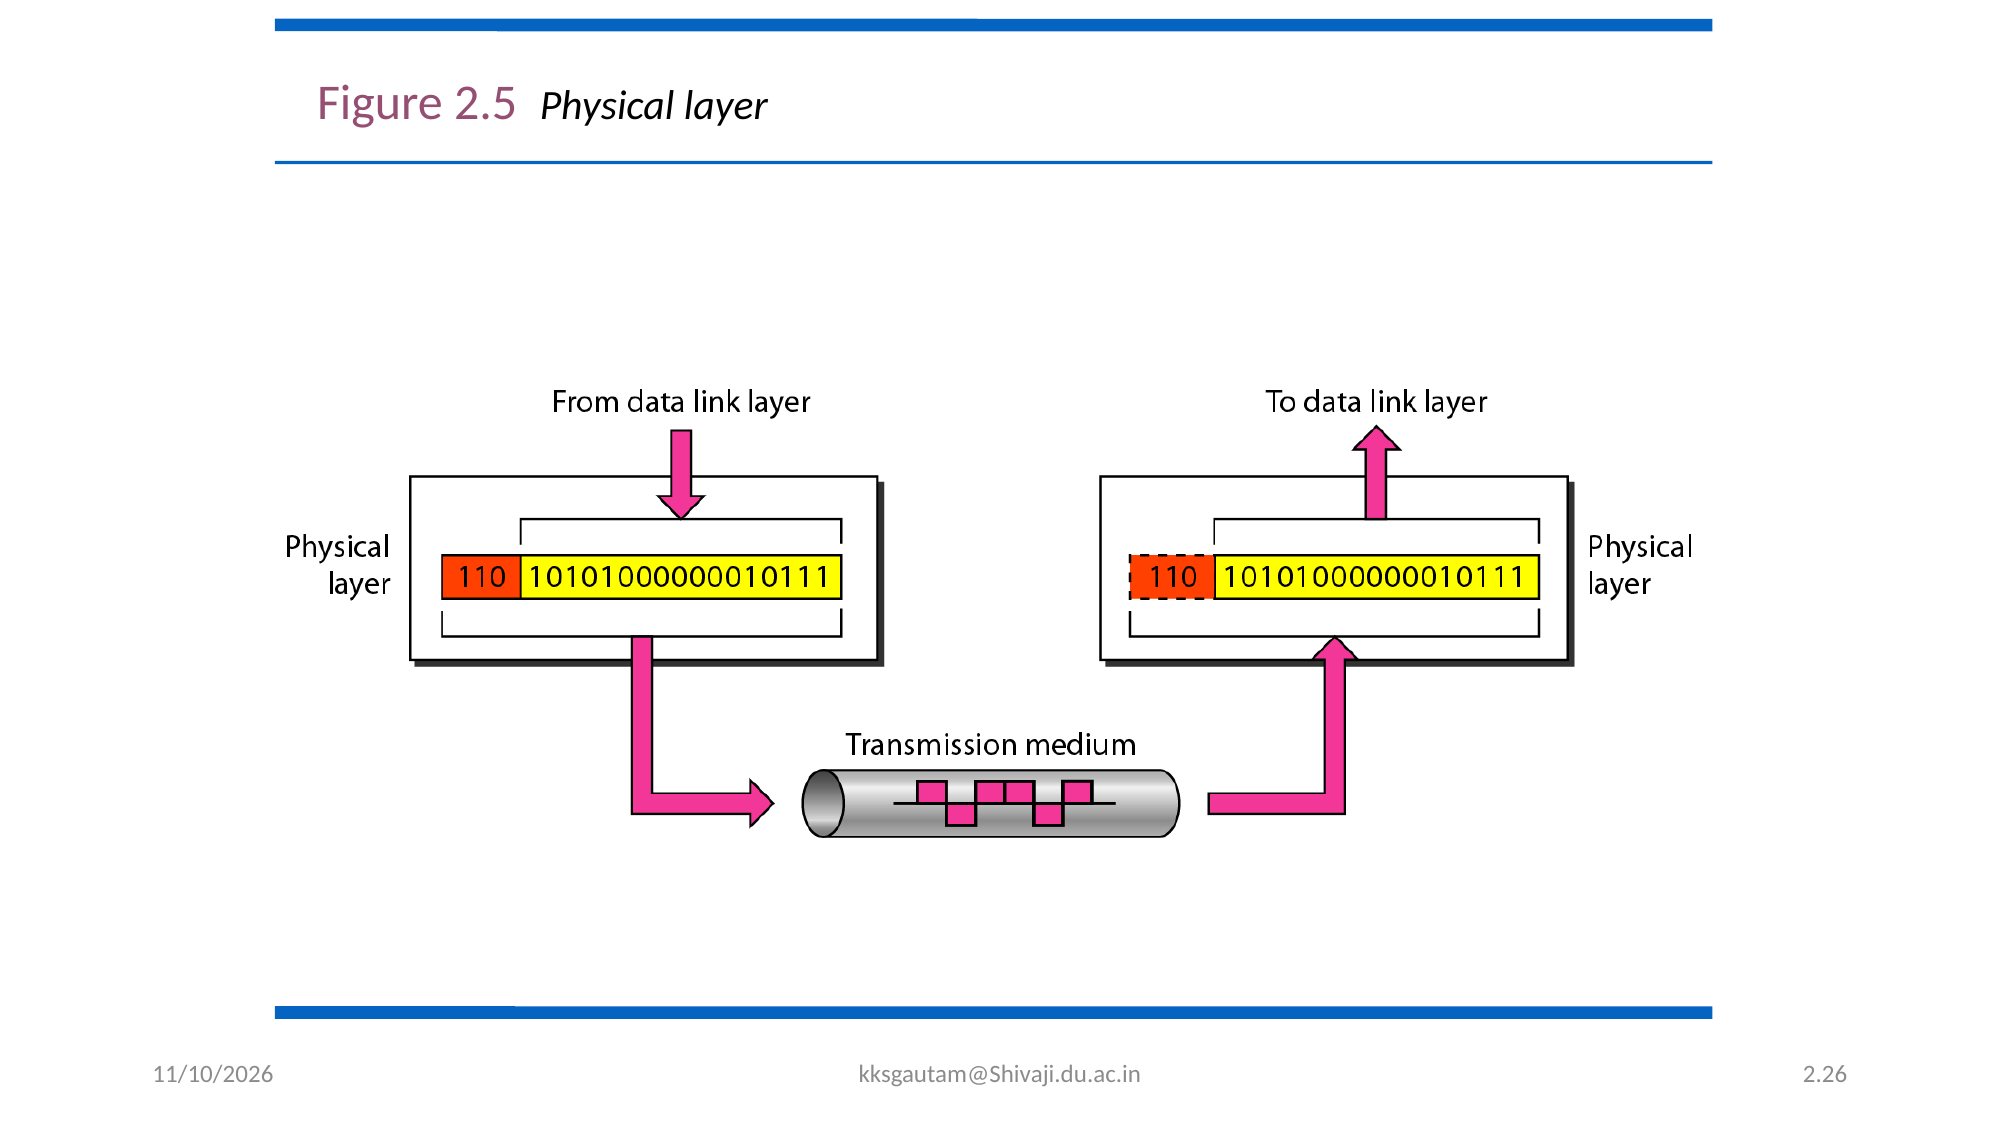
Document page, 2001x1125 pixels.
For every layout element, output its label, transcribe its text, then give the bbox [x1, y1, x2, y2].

text_box Figure 2.5 Physical layer [302, 62, 784, 138]
footer kksgautam@Shivaji.du.ac.in [662, 1042, 1338, 1103]
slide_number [137, 1042, 588, 1103]
picture [284, 385, 1700, 838]
slide_number 2.26 [1412, 1042, 1863, 1103]
